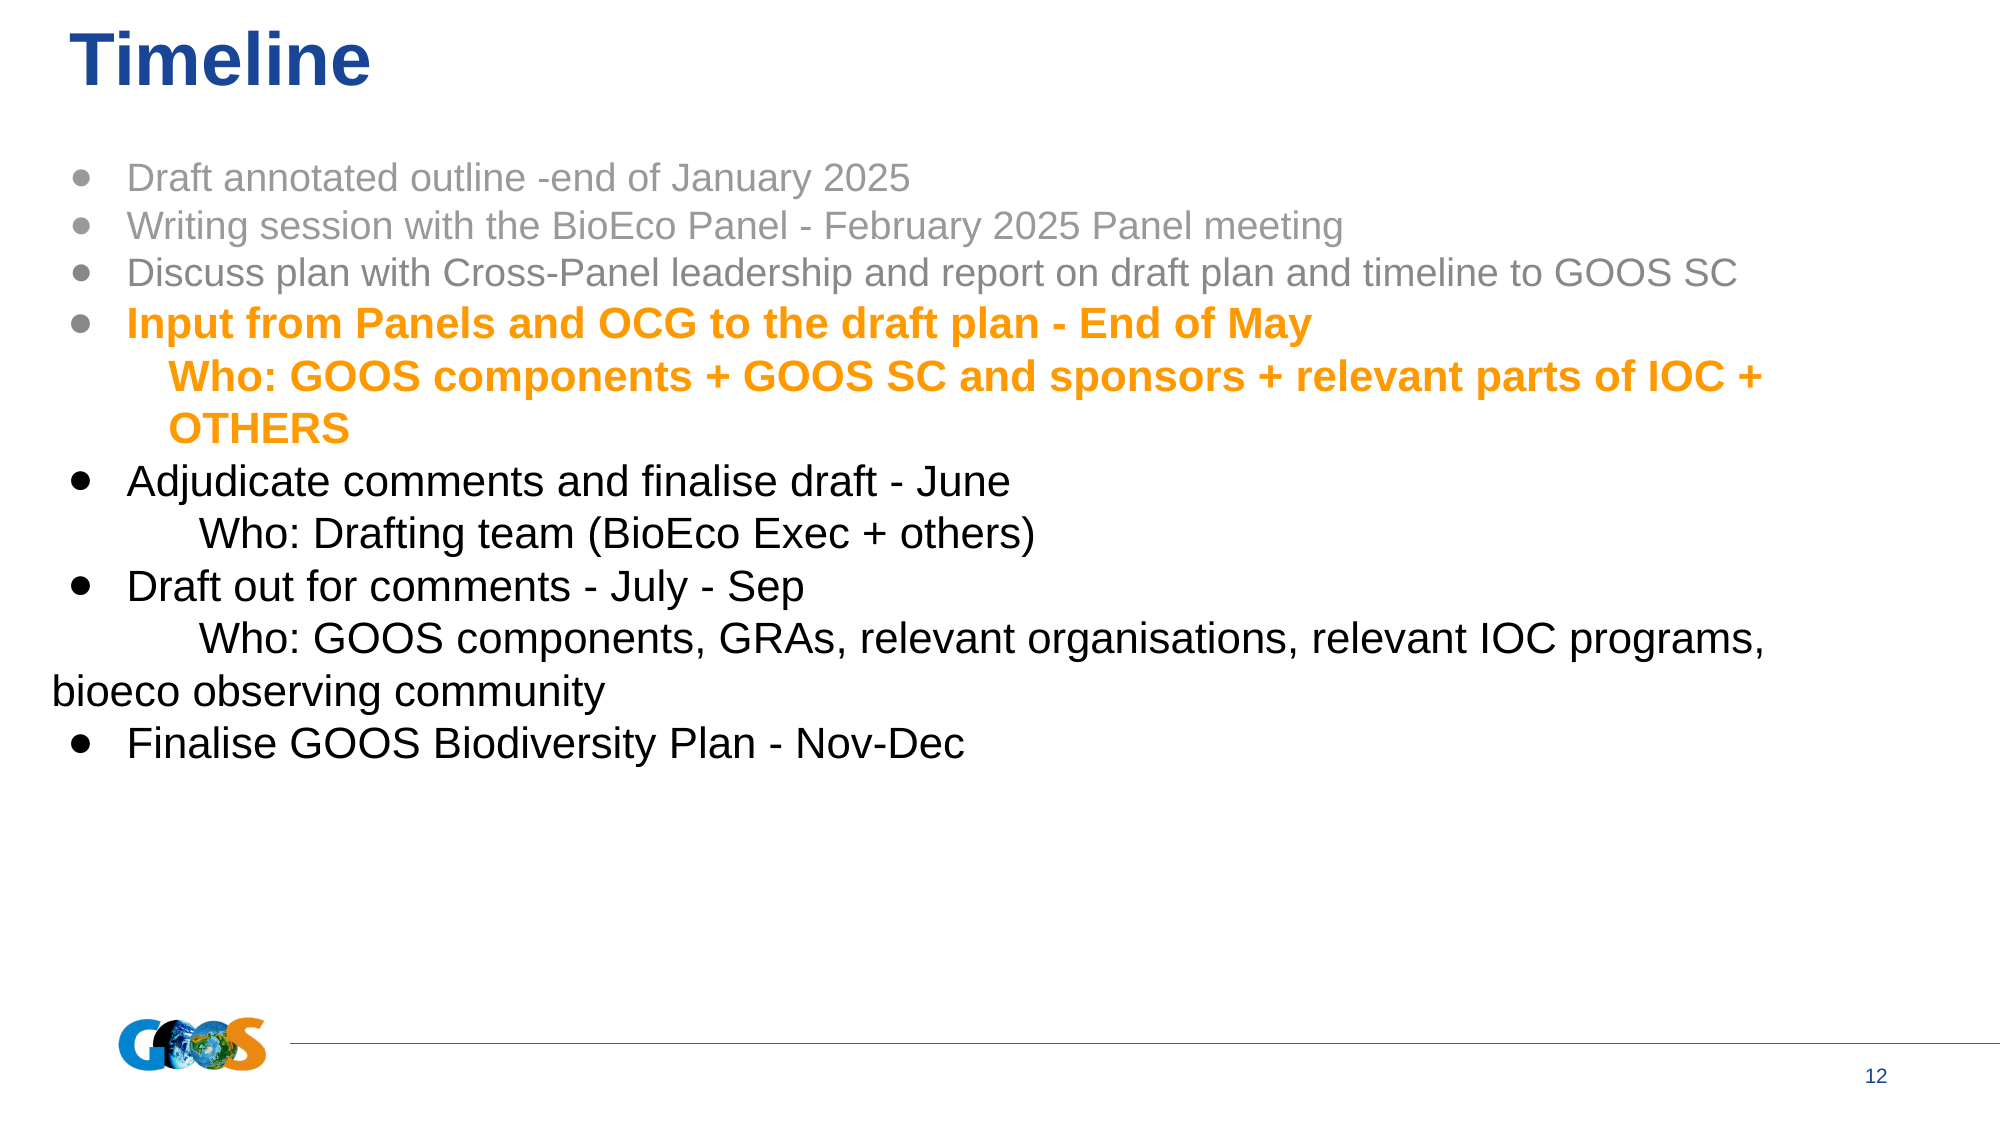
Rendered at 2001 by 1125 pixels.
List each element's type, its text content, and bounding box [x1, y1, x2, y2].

picture [118, 1016, 266, 1071]
slide_number ‹#› [1845, 1065, 1888, 1097]
title Timeline [69, 24, 1834, 119]
list Draft annotated outline -end of January 2025 Writing session with the BioEco Panel - February 2025 Panel meeting Discuss plan with Cross-Panel leadership and report on draft plan and timeline to GOOS SC Input from Panels and OCG to the draft plan - End of May Who: GOOS components + GOOS SC and sponsors + relevant parts of IOC + OTHERS Adjudicate comments and finalise draft - June Who: Drafting team (BioEco Exec + others) Draft out for comments - July - Sep Who: GOOS components, GRAs, relevant organisations, relevant IOC programs, bioeco observing community Finalise GOOS Biodiversity Plan - Nov-Dec [51, 152, 1903, 738]
